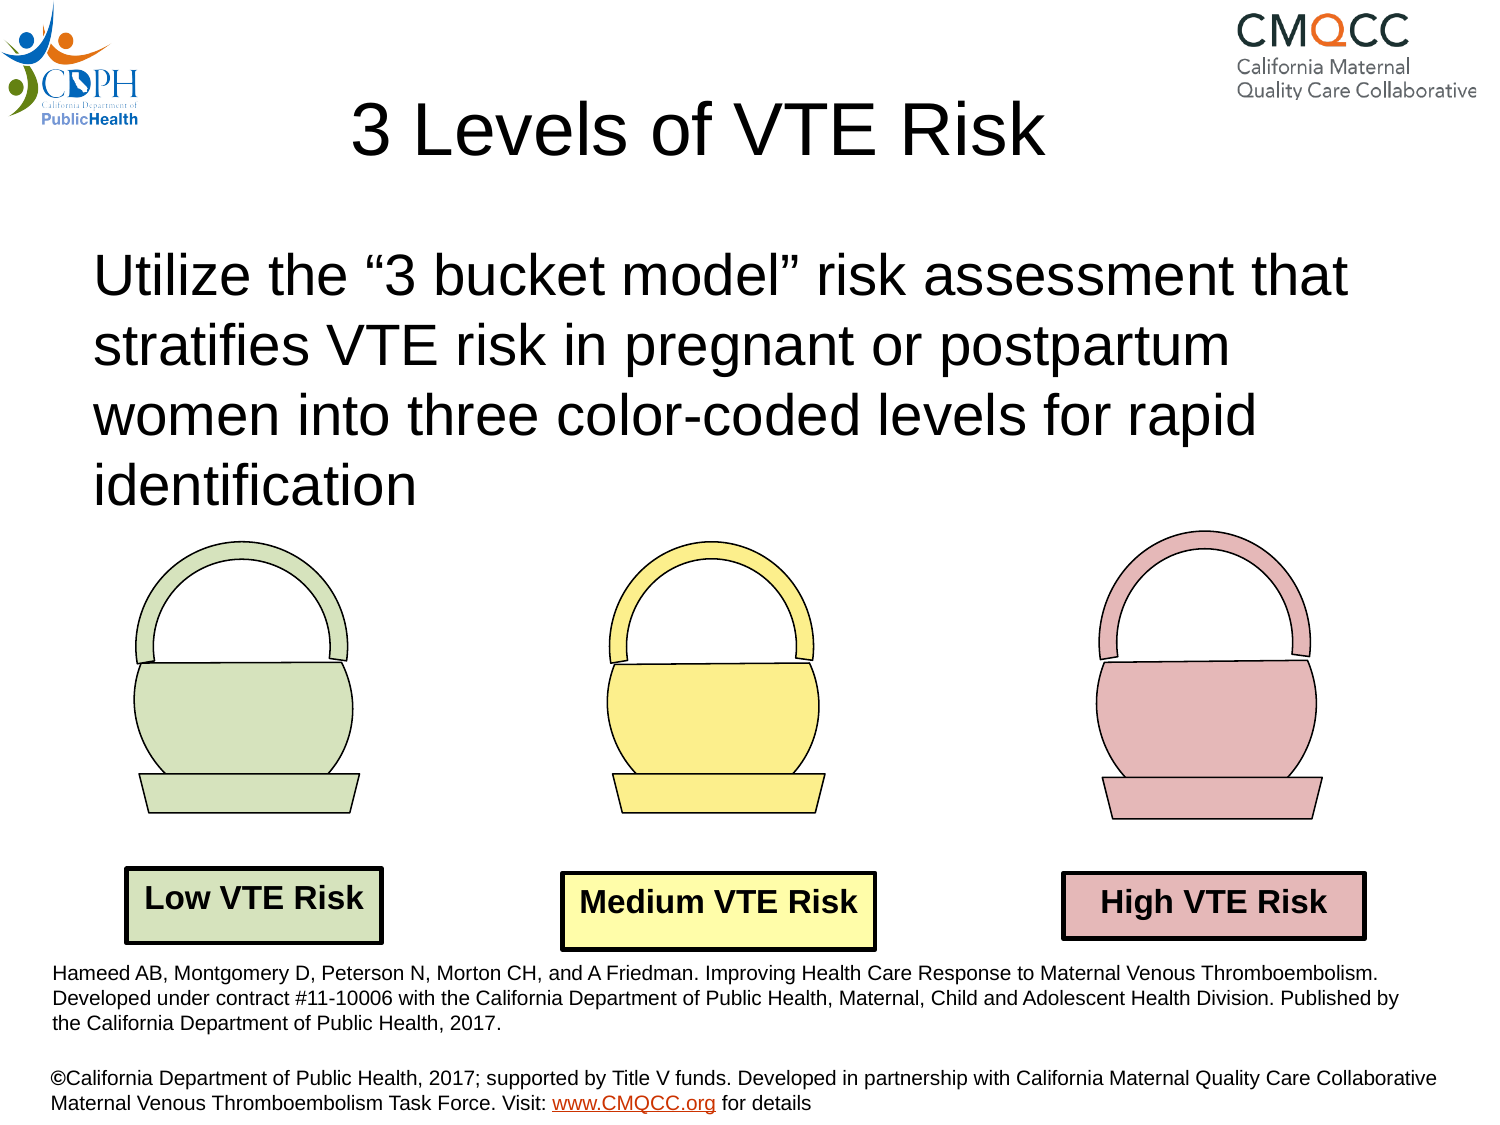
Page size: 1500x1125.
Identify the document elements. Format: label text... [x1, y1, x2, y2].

list Utilize the “3 bucket model” risk assessment that stratifies VTE risk in pregnant or postpartum women into three color-coded levels for rapid identification [78, 230, 1427, 389]
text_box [133, 541, 360, 814]
text_box Hameed AB, Montgomery D, Peterson N, Morton CH, and A Friedman. Improving Health Care Response to Maternal Venous Thromboembolism. Developed under contract #11-10006 with the California Department of Public Health, Maternal, Child and Adolescent Health Division. Published by the California Department of Public Health, 2017. [37, 952, 1438, 1043]
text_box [606, 541, 826, 814]
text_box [1096, 530, 1323, 820]
text_box Medium VTE Risk [562, 873, 875, 950]
title 3 Levels of VTE Risk [198, 50, 1198, 201]
picture [0, 0, 138, 125]
text_box High VTE Risk [1063, 873, 1365, 939]
text_box Low VTE Risk [126, 868, 382, 943]
